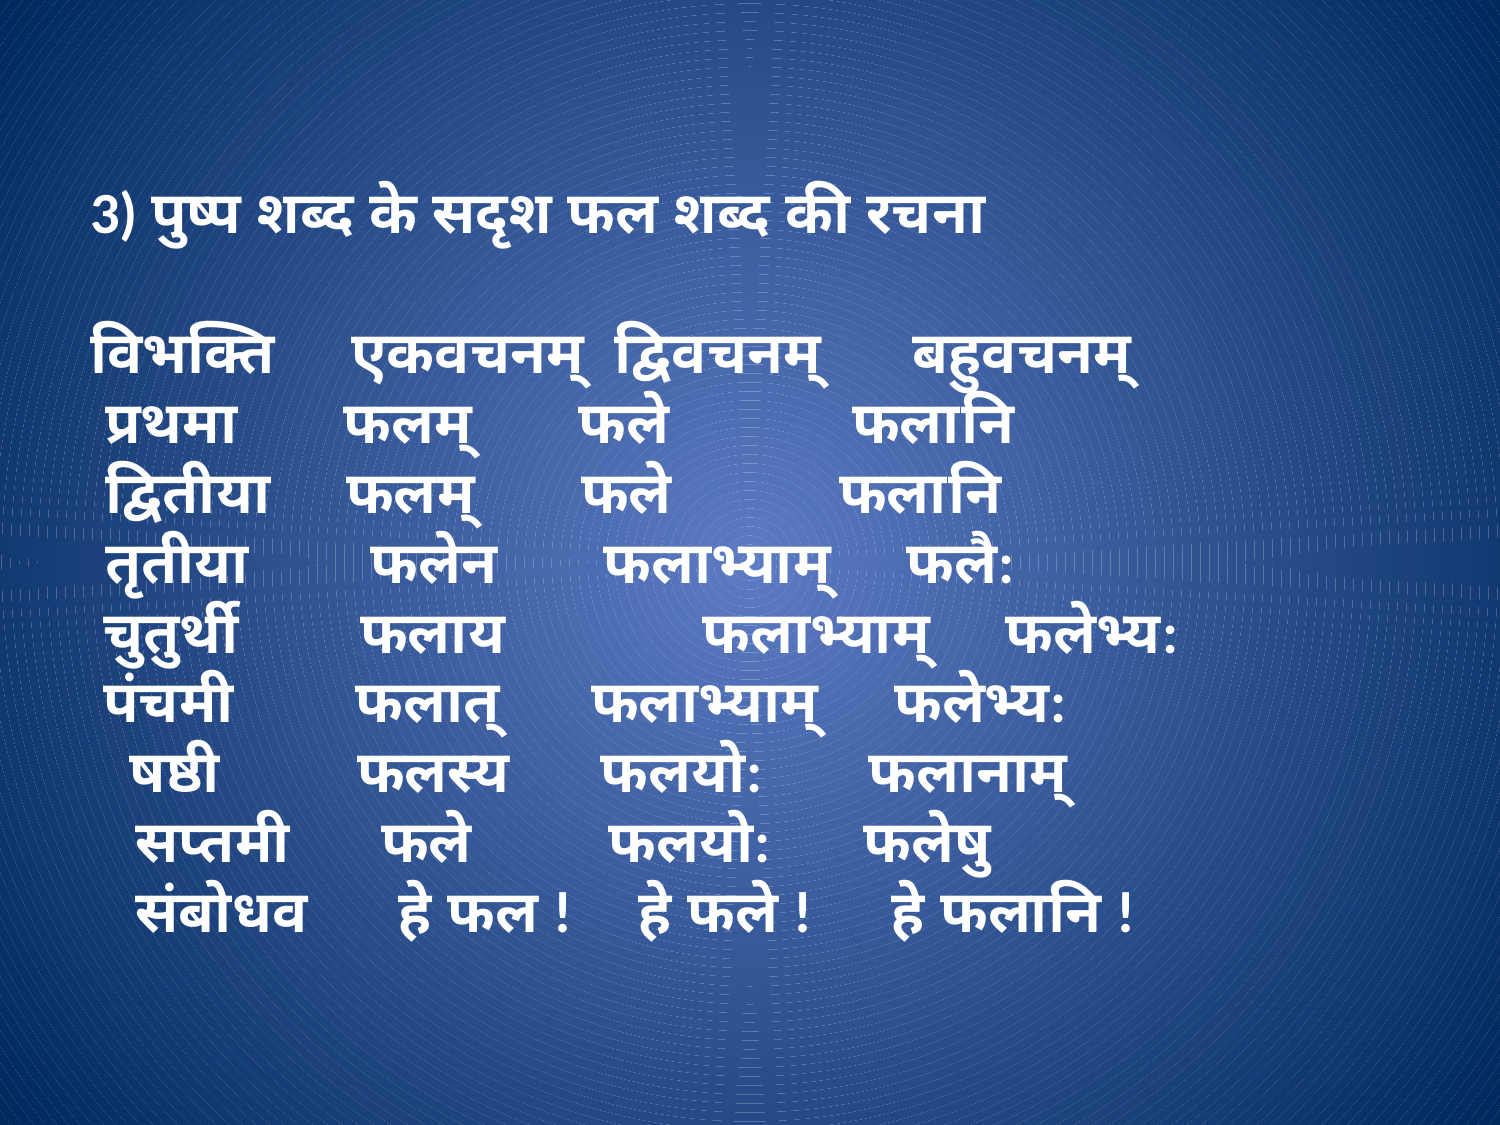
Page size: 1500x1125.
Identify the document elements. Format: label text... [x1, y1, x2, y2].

title 3) पुष्प शब्द के सदृश फल शब्द की रचना विभक्ति एकवचनम् द्विवचनम् बहुवचनम् प्रथमा फलम् फले फलानि द्वितीया फलम् फले फलानि तृतीया फलेन फलाभ्याम् फलै: चुतुर्थी फलाय फलाभ्याम् फलेभ्य: पंचमी फलात् फलाभ्याम् फलेभ्य: षष्ठी फलस्य फलयो: फलानाम् सप्तमी फले फलयो: फलेषु संबोधव हे फल ! हे फले ! हे फलानि ! [75, 45, 1475, 1075]
